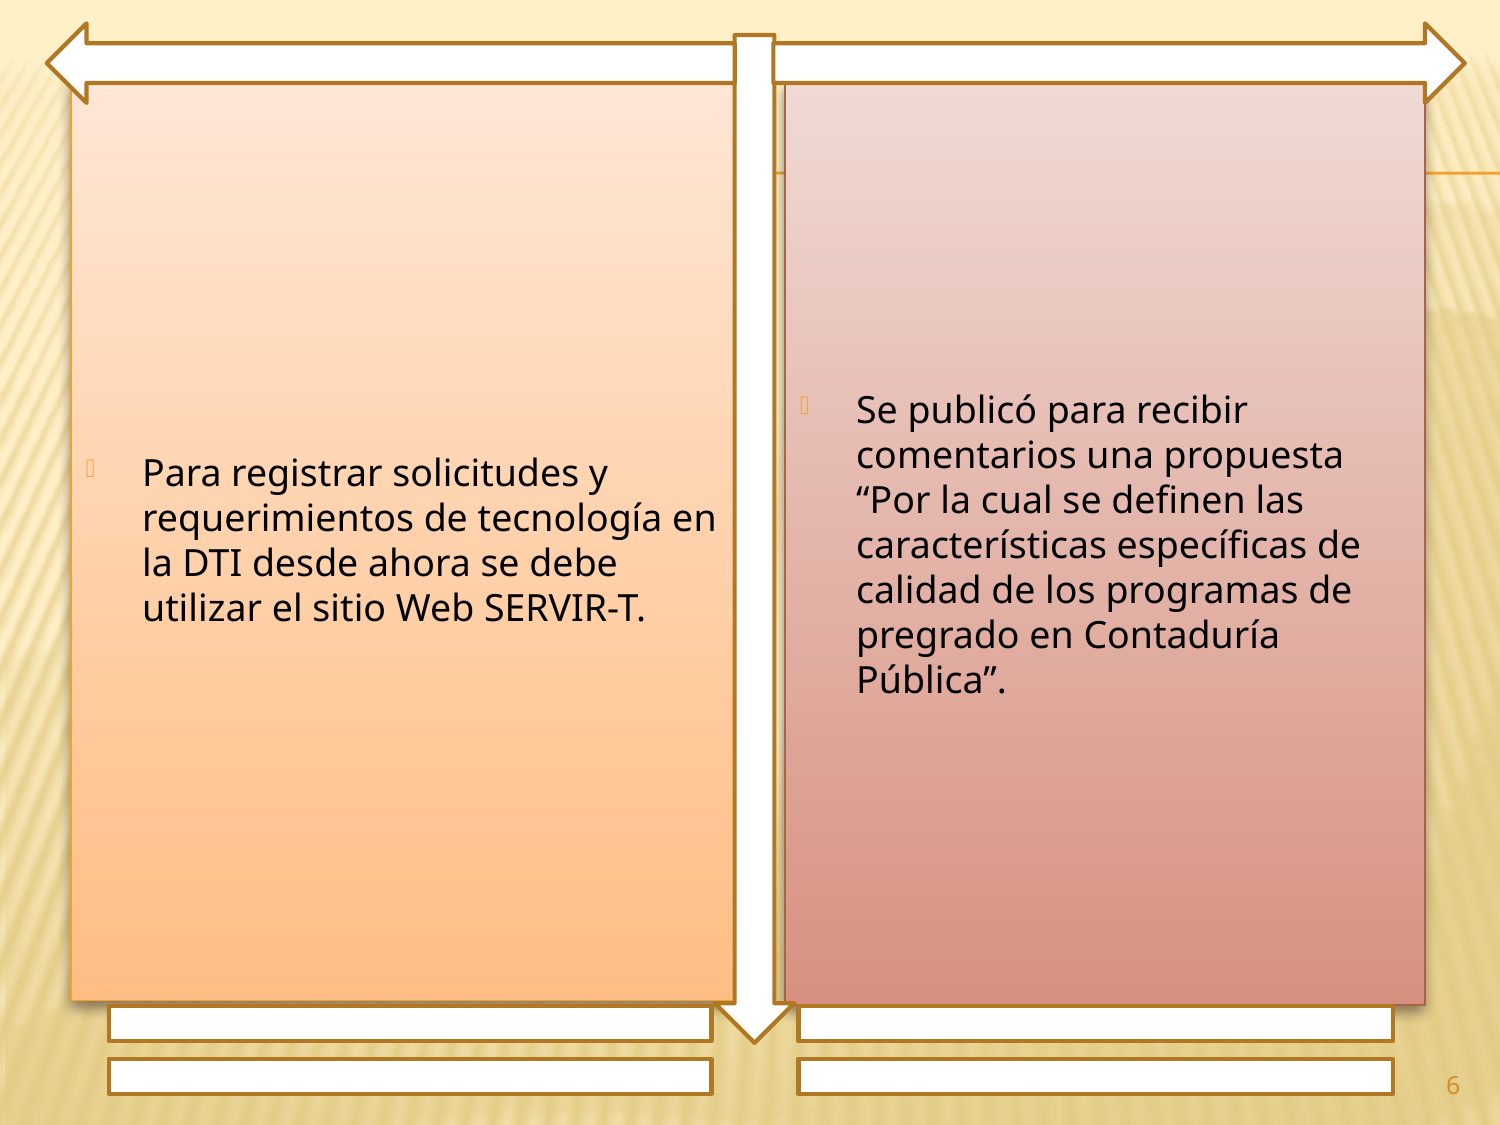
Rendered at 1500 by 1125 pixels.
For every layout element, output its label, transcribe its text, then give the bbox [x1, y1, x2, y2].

list Se publicó para recibir comentarios una propuesta “Por la cual se definen las características específicas de calidad de los programas de pregrado en Contaduría Pública”. [784, 86, 1426, 1006]
text_box [44, 21, 737, 105]
text_box [796, 1057, 1395, 1096]
text_box [107, 1057, 714, 1096]
slide_number 6 [1350, 1062, 1475, 1103]
text_box [107, 1004, 714, 1043]
text_box [712, 32, 797, 1046]
list Para registrar solicitudes y requerimientos de tecnología en la DTI desde ahora se debe utilizar el sitio Web SERVIR-T. [70, 86, 732, 1001]
text_box [771, 21, 1467, 105]
text_box [796, 1004, 1395, 1043]
